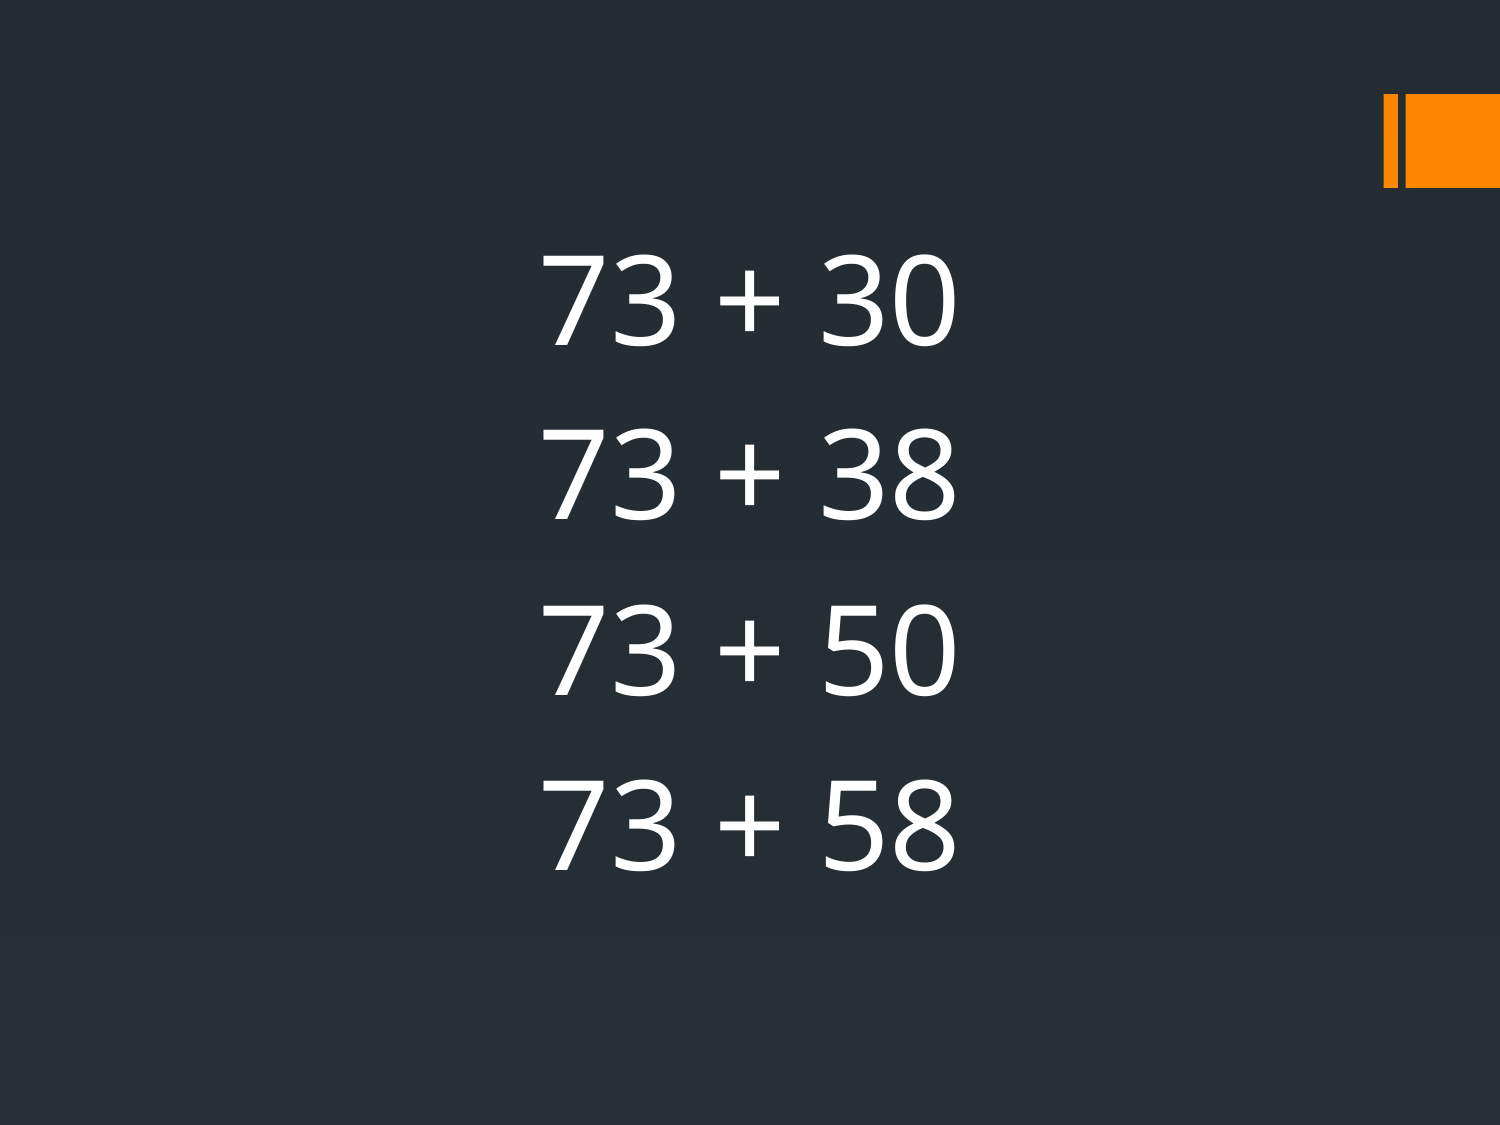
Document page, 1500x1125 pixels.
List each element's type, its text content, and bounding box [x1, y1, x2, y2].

list 73 + 30 73 + 38 73 + 50 73 + 58 [150, 212, 1350, 1035]
